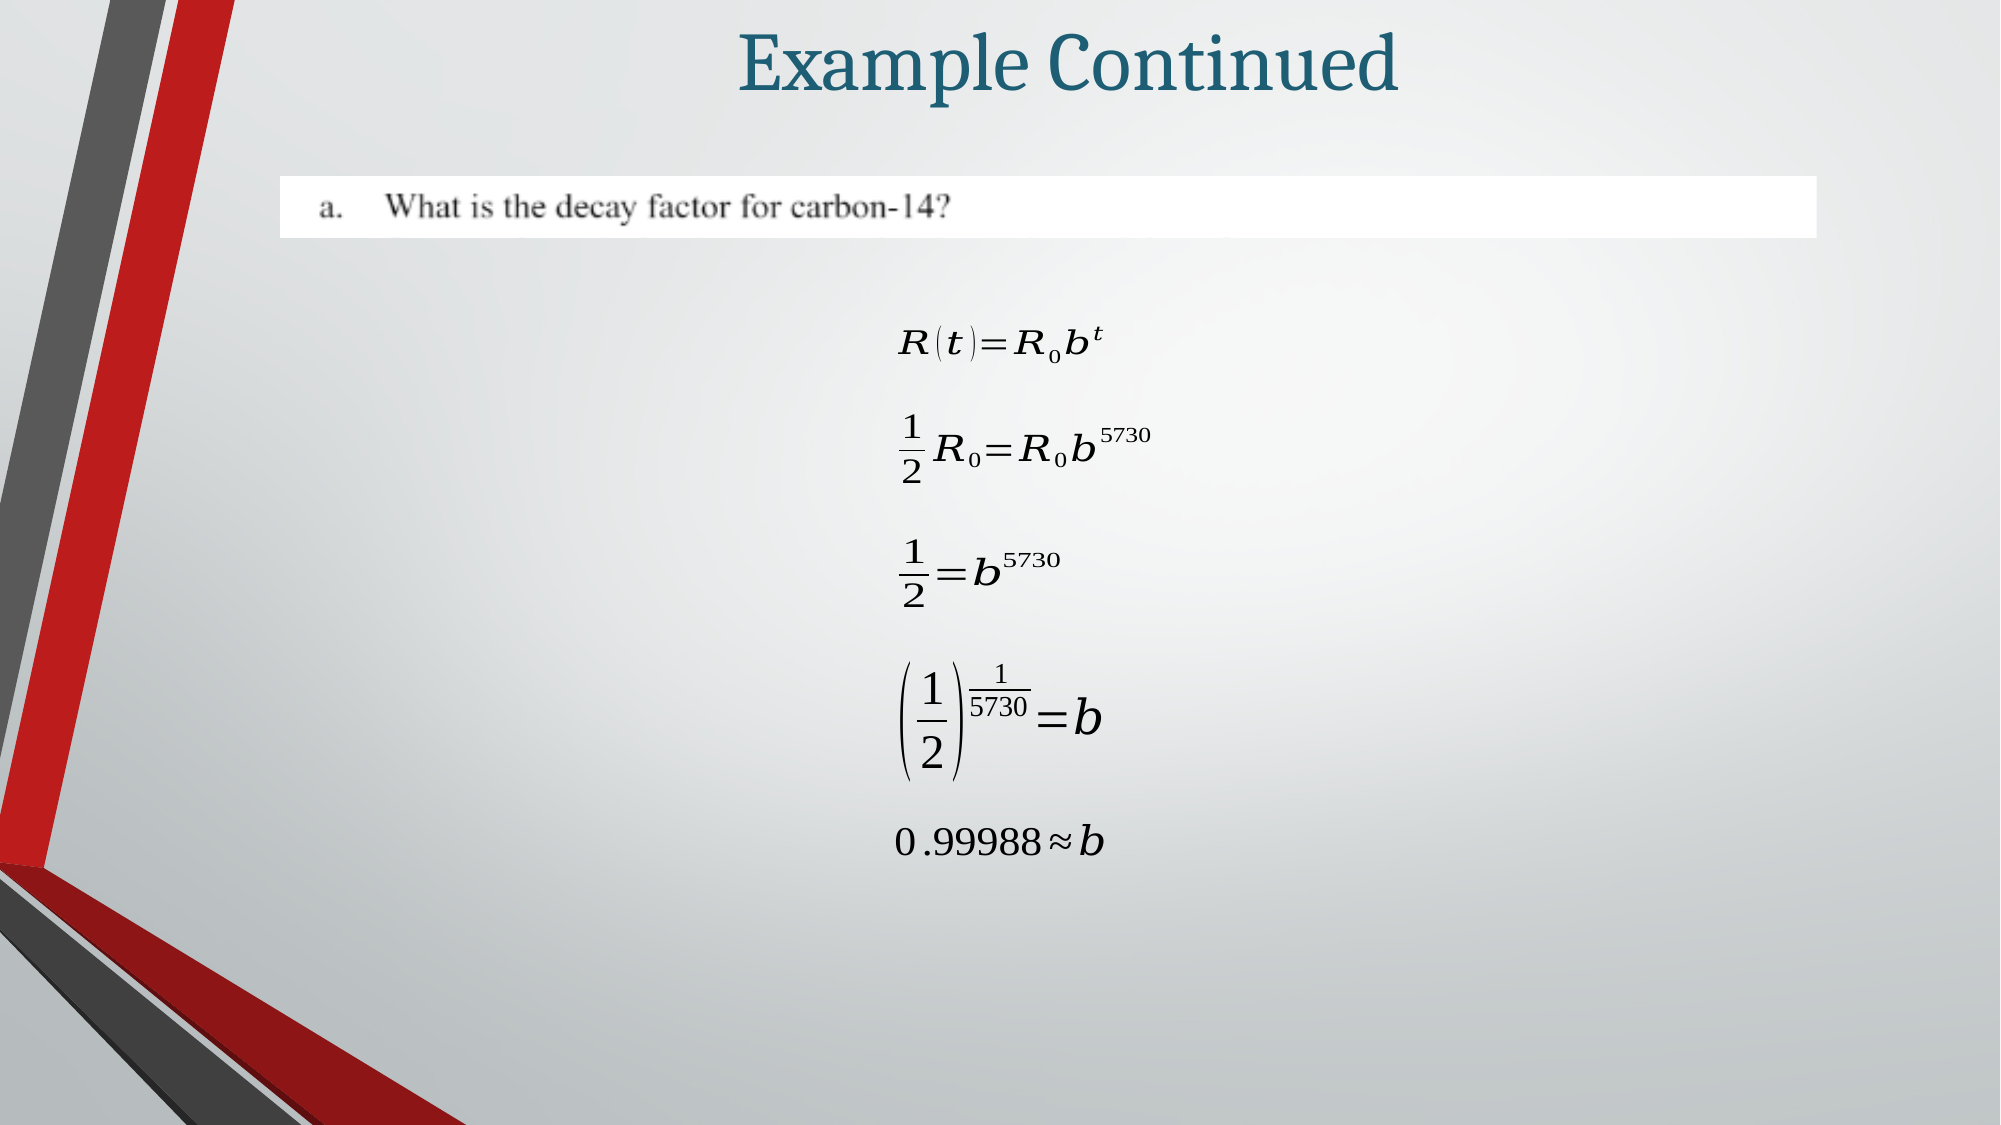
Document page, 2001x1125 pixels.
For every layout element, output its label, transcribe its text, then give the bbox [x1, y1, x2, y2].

text_box Example Continued [226, 0, 1912, 105]
picture [279, 176, 1817, 238]
